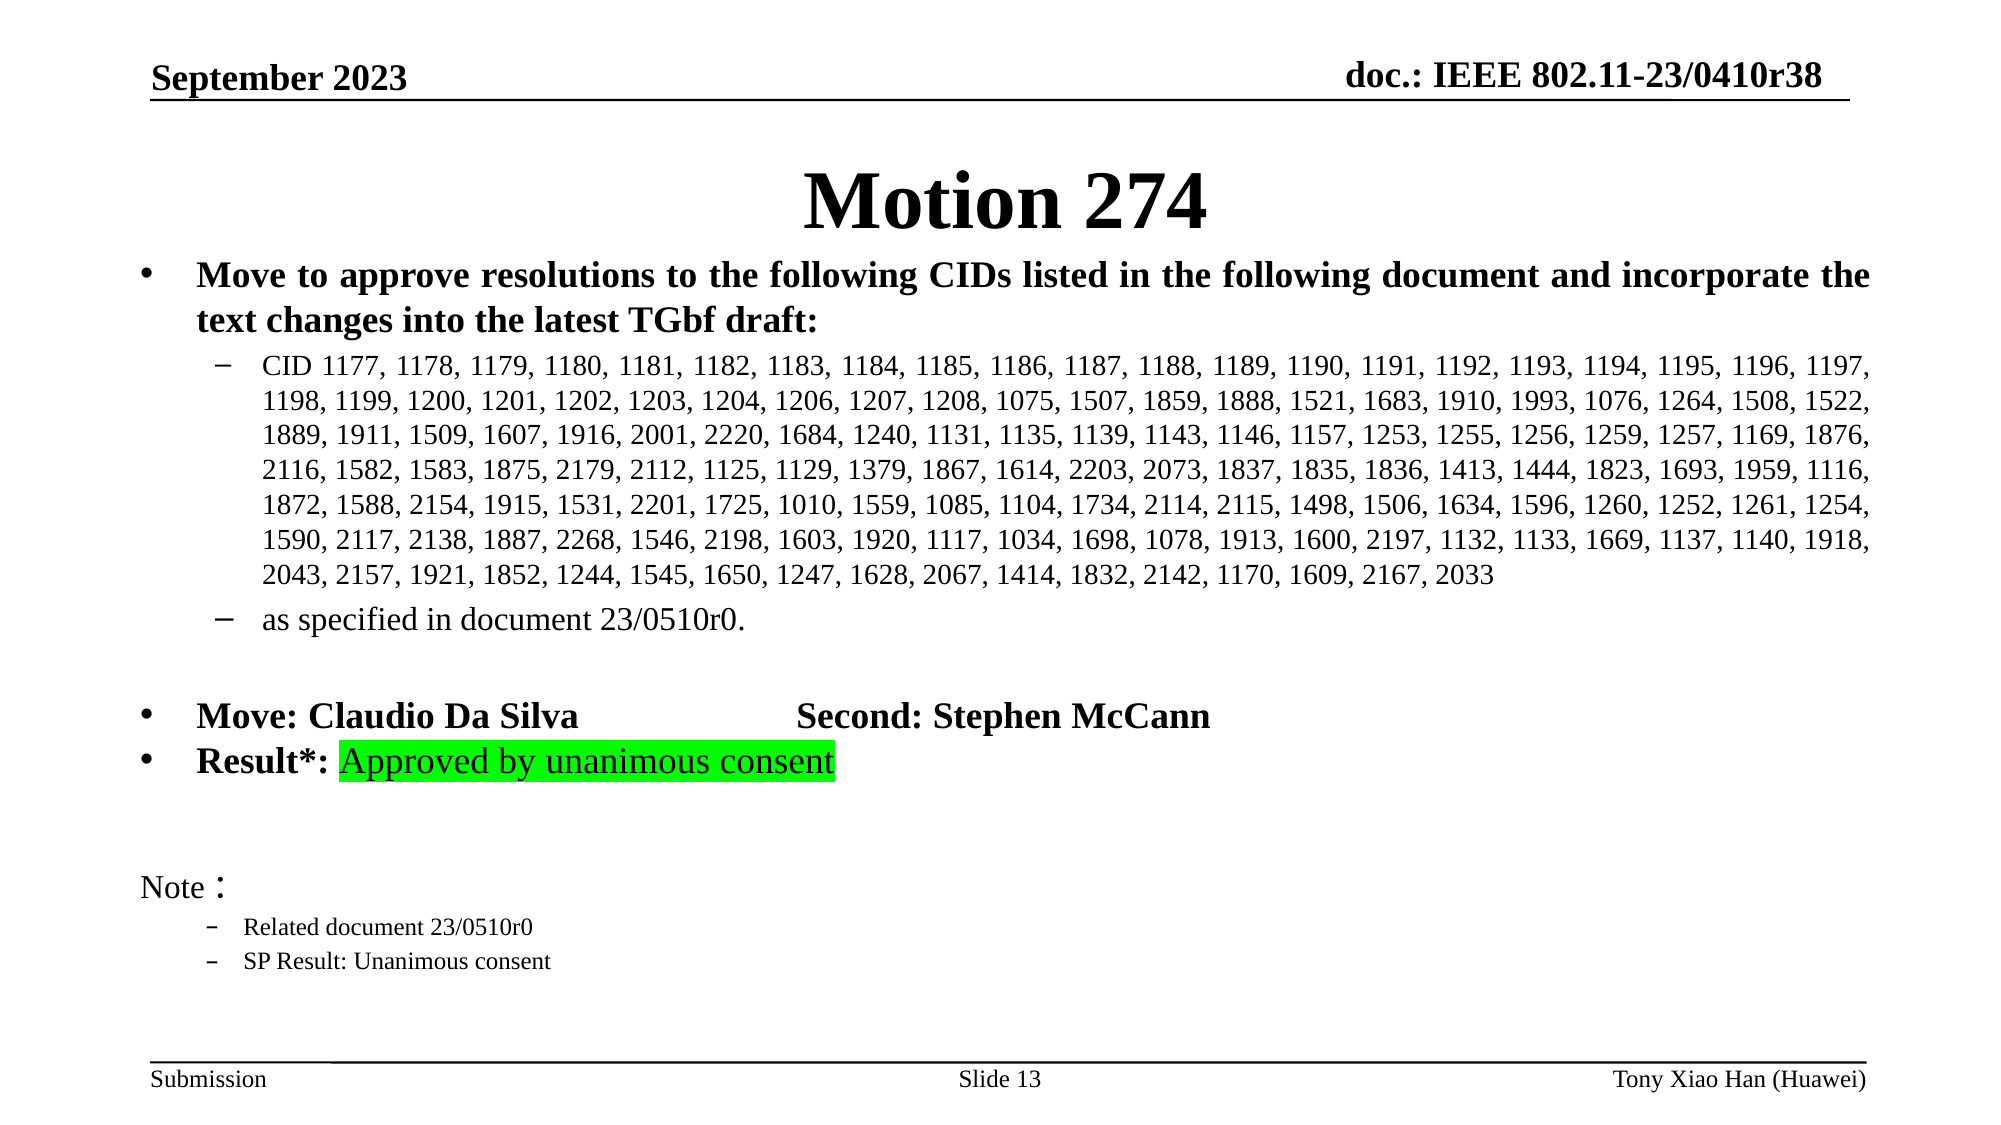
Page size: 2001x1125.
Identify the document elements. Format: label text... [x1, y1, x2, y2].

text_box Move to approve resolutions to the following CIDs listed in the following document and incorporate the text changes into the latest TGbf draft: CID 1177, 1178, 1179, 1180, 1181, 1182, 1183, 1184, 1185, 1186, 1187, 1188, 1189, 1190, 1191, 1192, 1193, 1194, 1195, 1196, 1197, 1198, 1199, 1200, 1201, 1202, 1203, 1204, 1206, 1207, 1208, 1075, 1507, 1859, 1888, 1521, 1683, 1910, 1993, 1076, 1264, 1508, 1522, 1889, 1911, 1509, 1607, 1916, 2001, 2220, 1684, 1240, 1131, 1135, 1139, 1143, 1146, 1157, 1253, 1255, 1256, 1259, 1257, 1169, 1876, 2116, 1582, 1583, 1875, 2179, 2112, 1125, 1129, 1379, 1867, 1614, 2203, 2073, 1837, 1835, 1836, 1413, 1444, 1823, 1693, 1959, 1116, 1872, 1588, 2154, 1915, 1531, 2201, 1725, 1010, 1559, 1085, 1104, 1734, 2114, 2115, 1498, 1506, 1634, 1596, 1260, 1252, 1261, 1254, 1590, 2117, 2138, 1887, 2268, 1546, 2198, 1603, 1920, 1117, 1034, 1698, 1078, 1913, 1600, 2197, 1132, 1133, 1669, 1137, 1140, 1918, 2043, 2157, 1921, 1852, 1244, 1545, 1650, 1247, 1628, 2067, 1414, 1832, 2142, 1170, 1609, 2167, 2033 as specified in document 23/0510r0. Move: Claudio Da Silva Second: Stephen McCann Result*: Approved by unanimous consent Note： Related document 23/0510r0 SP Result: Unanimous consent [125, 212, 1888, 900]
text_box Motion 274 [368, 137, 1644, 212]
